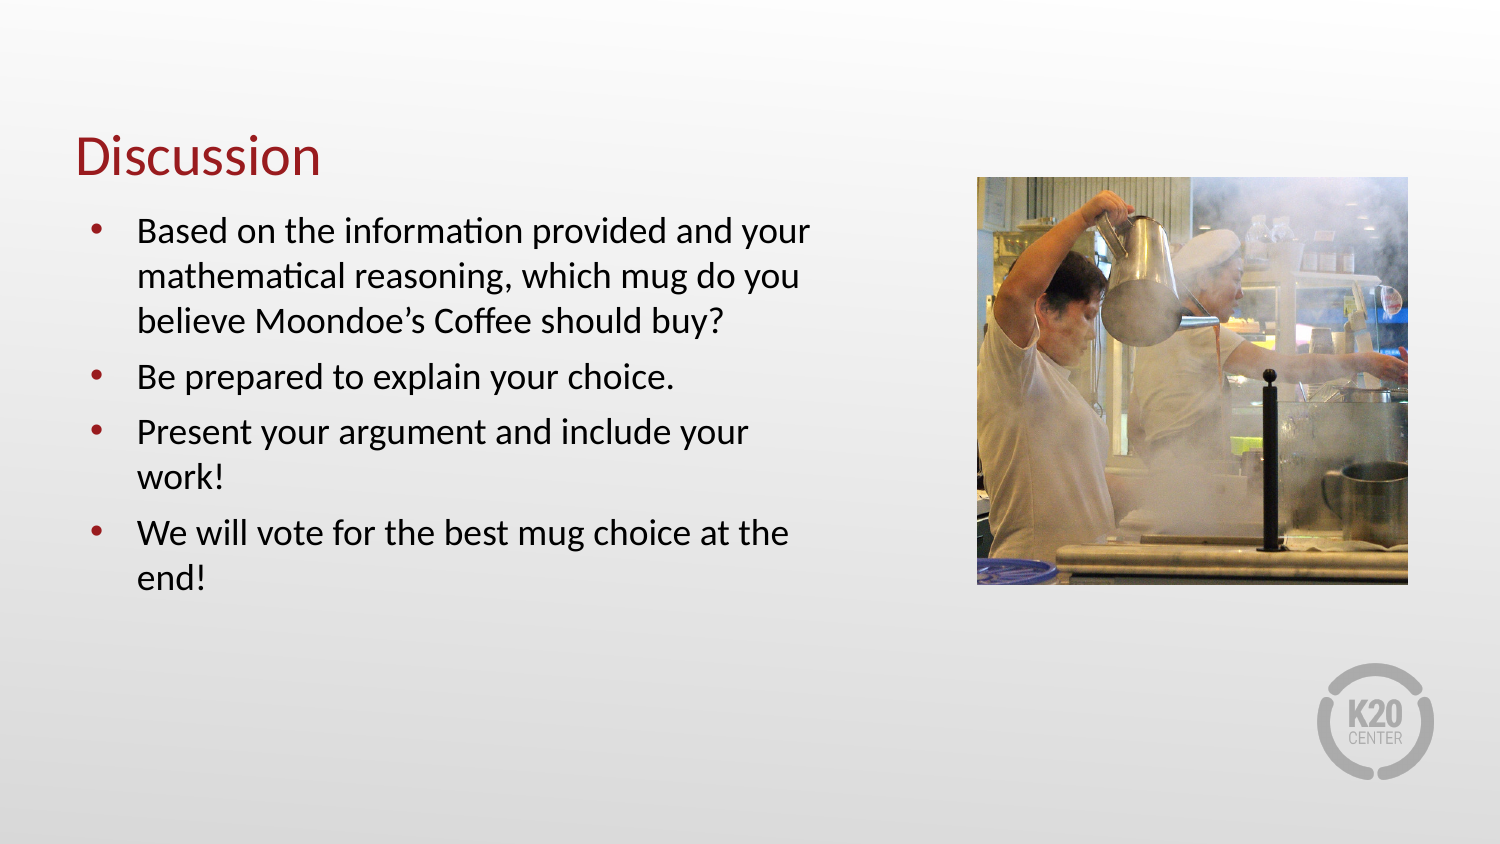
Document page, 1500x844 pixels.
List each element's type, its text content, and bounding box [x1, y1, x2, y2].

picture [976, 177, 1409, 585]
title Discussion [75, 93, 475, 187]
list Based on the information provided and your mathematical reasoning, which mug do you believe Moondoe’s Coffee should buy? Be prepared to explain your choice. Present your argument and include your work! We will vote for the best mug choice at the end! [75, 198, 851, 629]
picture [1300, 646, 1451, 797]
